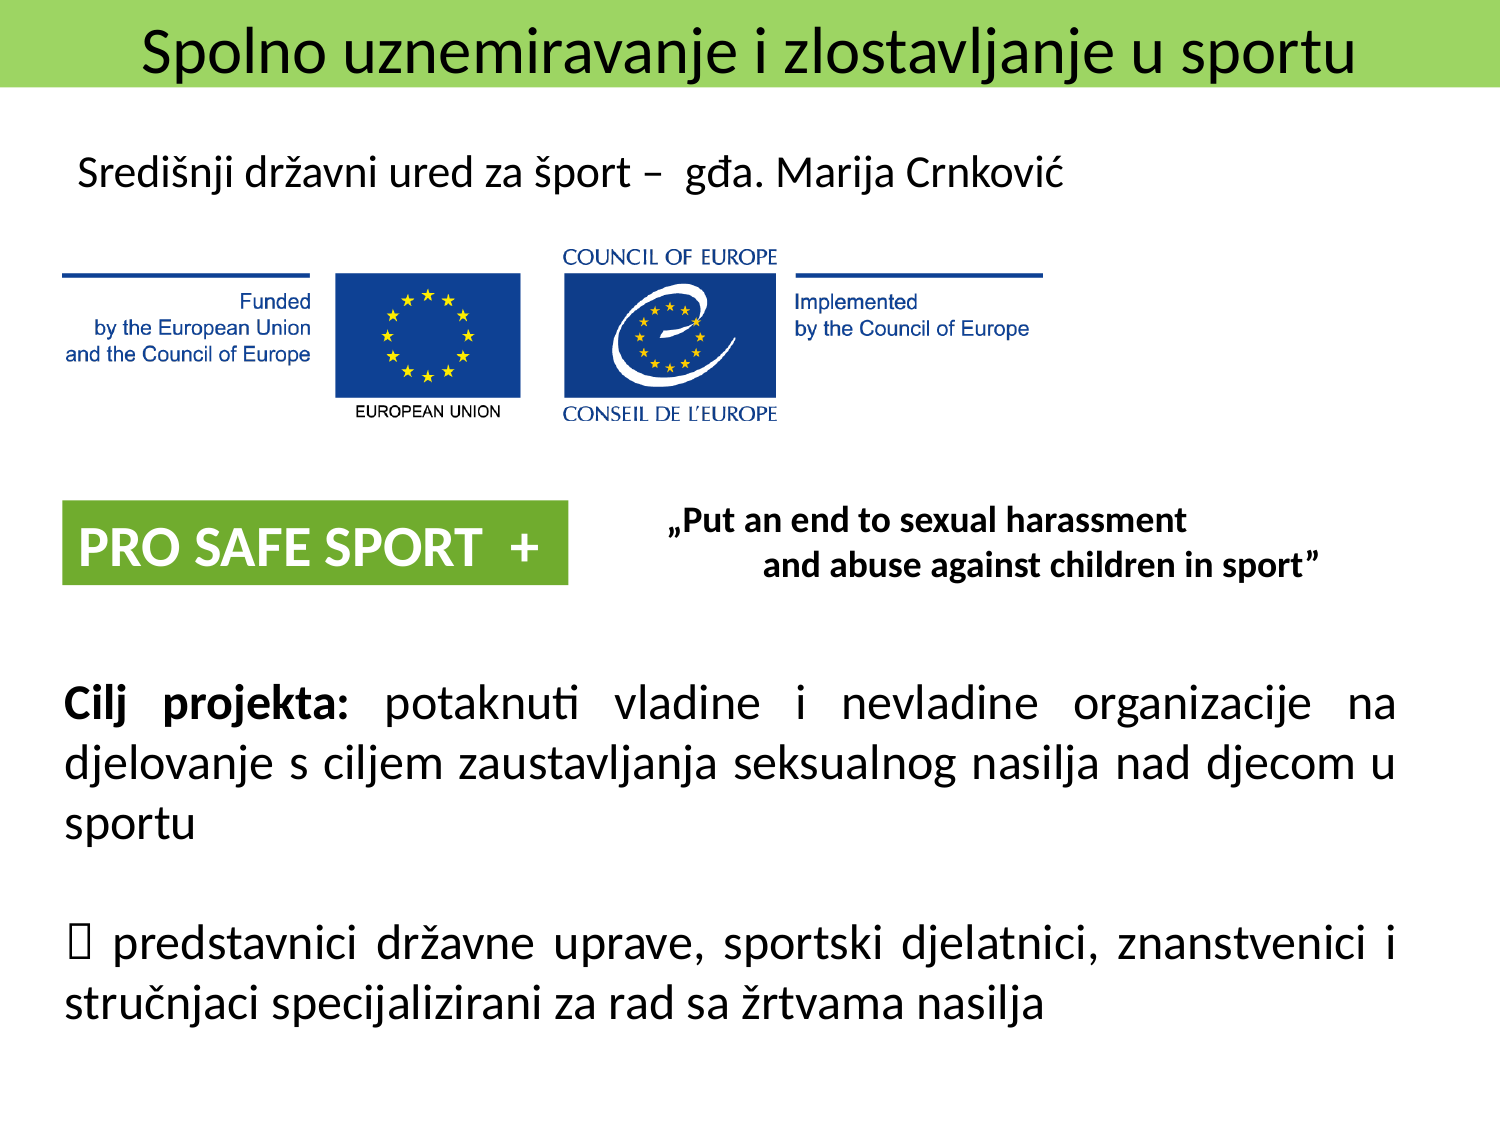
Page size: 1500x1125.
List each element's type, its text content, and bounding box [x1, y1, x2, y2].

text_box Cilj projekta: potaknuti vladine i nevladine organizacije na djelovanje s ciljem zaustavljanja seksualnog nasilja nad djecom u sportu  predstavnici državne uprave, sportski djelatnici, znanstvenici i stručnjaci specijalizirani za rad sa žrtvama nasilja [49, 662, 1413, 1038]
text_box „Put an end to sexual harassment and abuse against children in sport” [649, 487, 1400, 593]
picture [62, 249, 1043, 421]
text_box PRO SAFE SPORT + [62, 500, 569, 586]
text_box Središnji državni ured za šport – gđa. Marija Crnković [62, 133, 1138, 204]
text_box Spolno uznemiravanje i zlostavljanje u sportu [0, 0, 1500, 88]
